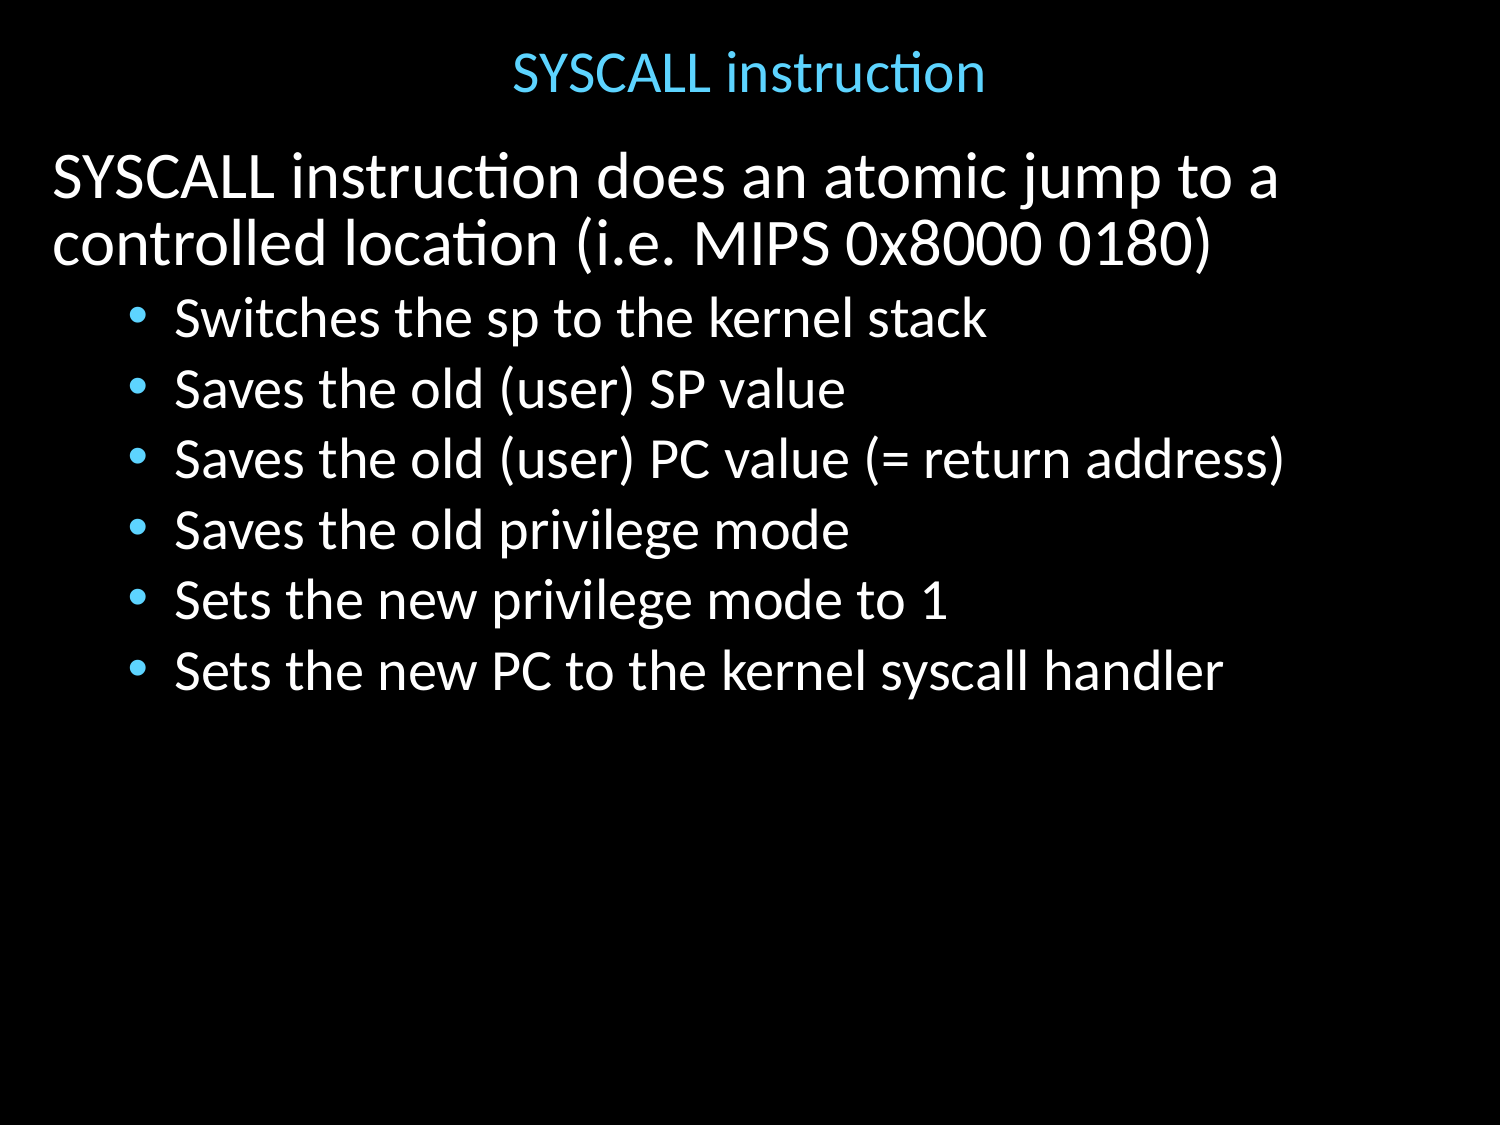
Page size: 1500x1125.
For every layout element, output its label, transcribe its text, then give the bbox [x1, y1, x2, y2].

list SYSCALL instruction does an atomic jump to a controlled location (i.e. MIPS 0x8000 0180) Switches the sp to the kernel stack Saves the old (user) SP value Saves the old (user) PC value (= return address) Saves the old privilege mode Sets the new privilege mode to 1 Sets the new PC to the kernel syscall handler [37, 137, 1463, 1063]
title SYSCALL instruction [37, 24, 1463, 113]
